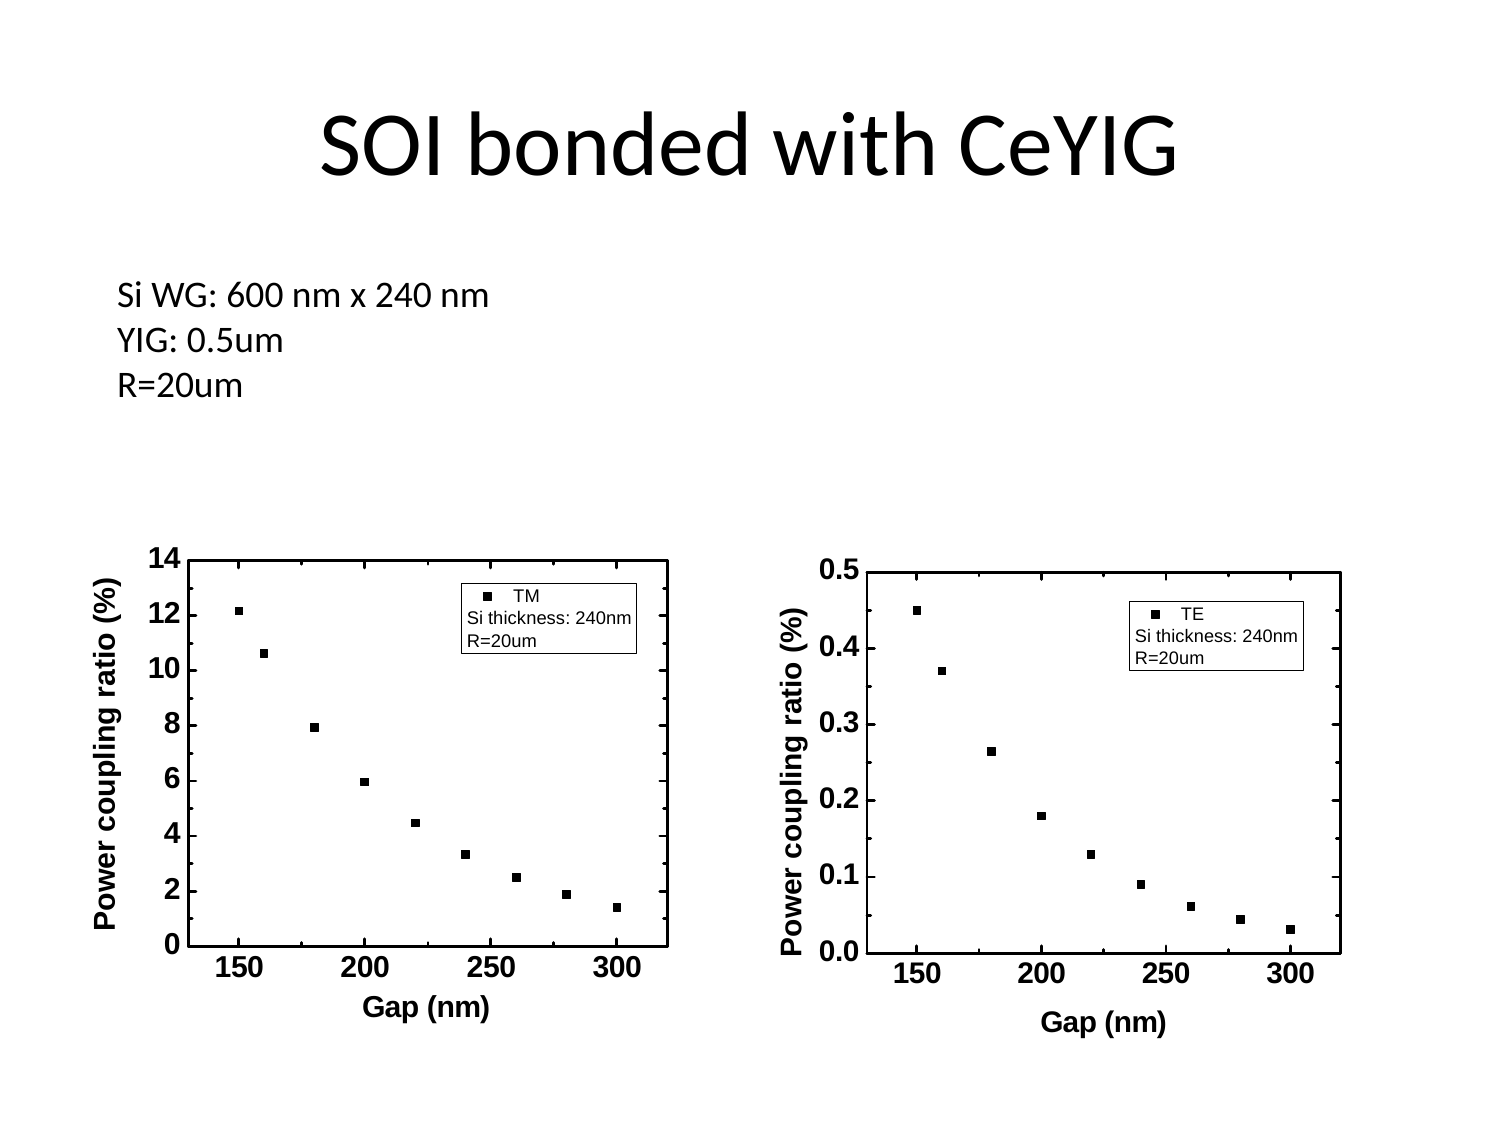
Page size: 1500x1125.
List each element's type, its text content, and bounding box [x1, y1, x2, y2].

text_box Si WG: 600 nm x 240 nm YIG: 0.5um R=20um [102, 262, 506, 413]
title SOI bonded with CeYIG [75, 45, 1425, 233]
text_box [737, 499, 1410, 1076]
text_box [49, 487, 738, 1062]
